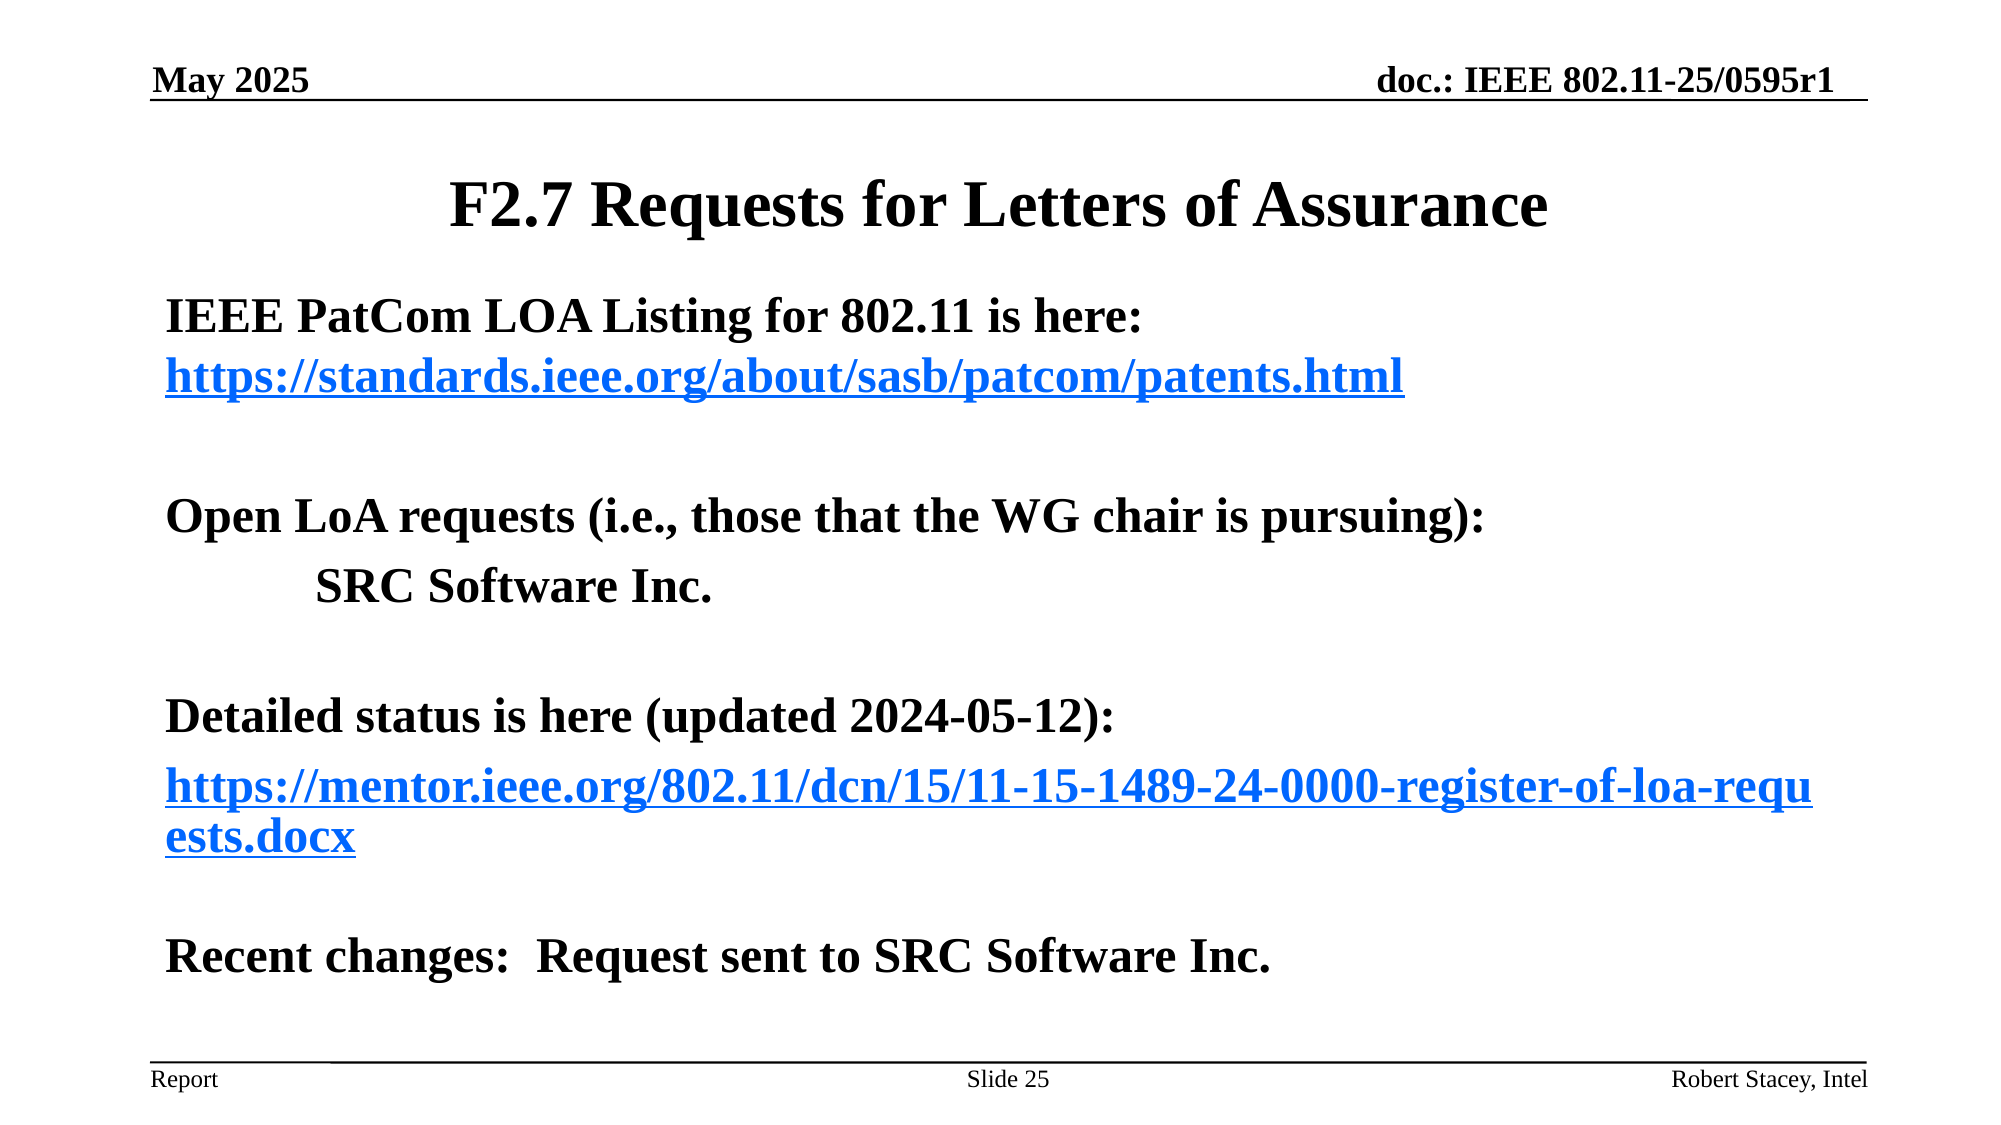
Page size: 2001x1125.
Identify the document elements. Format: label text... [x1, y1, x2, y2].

footer Robert Stacey, Intel [1513, 1061, 1869, 1093]
title F2.7 Requests for Letters of Assurance [150, 112, 1850, 288]
list IEEE PatCom LOA Listing for 802.11 is here: https://standards.ieee.org/about/sasb/patcom/patents.html Open LoA requests (i.e., those that the WG chair is pursuing): SRC Software Inc. Detailed status is here (updated 2024-05-12): https://mentor.ieee.org/802.11/dcn/15/11-15-1489-24-0000-register-of-loa-requests.docx Recent changes: Request sent to SRC Software Inc. [150, 288, 1850, 1063]
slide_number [152, 54, 373, 101]
slide_number Slide 25 [964, 1061, 1053, 1093]
